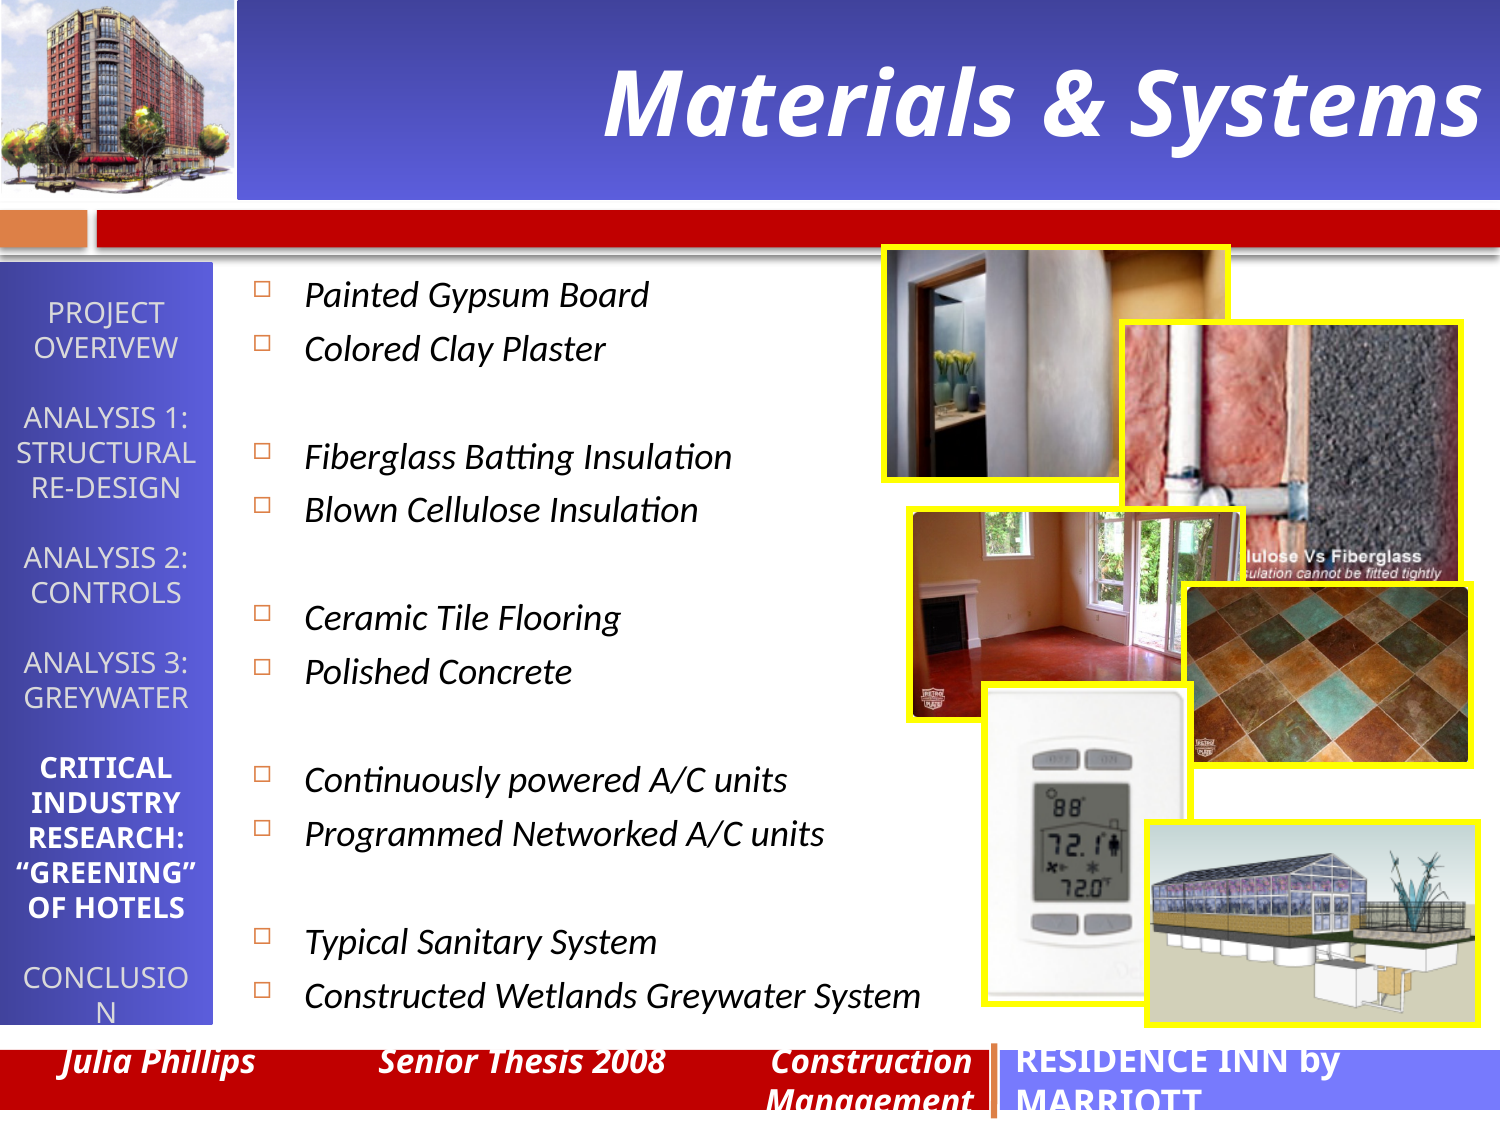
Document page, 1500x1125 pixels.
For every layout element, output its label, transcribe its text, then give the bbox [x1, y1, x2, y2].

picture [887, 249, 1476, 1023]
picture [1, 0, 235, 198]
list Painted Gypsum Board Colored Clay Plaster Fiberglass Batting Insulation Blown Cellulose Insulation Ceramic Tile Flooring Polished Concrete Continuously powered A/C units Programmed Networked A/C units Typical Sanitary System Constructed Wetlands Greywater System [237, 262, 950, 1025]
footer Julia Phillips Senior Thesis 2008 Construction Management [0, 1049, 990, 1110]
text_box PROJECT OVERIVEW ANALYSIS 1: STRUCTURAL RE-DESIGN ANALYSIS 2: CONTROLS ANALYSIS 3: GREYWATER CRITICAL INDUSTRY RESEARCH: “GREENING” OF HOTELS CONCLUSION [0, 262, 213, 1025]
slide_number RESIDENCE INN by MARRIOTT [999, 1050, 1500, 1110]
title Materials & Systems [237, 0, 1500, 200]
